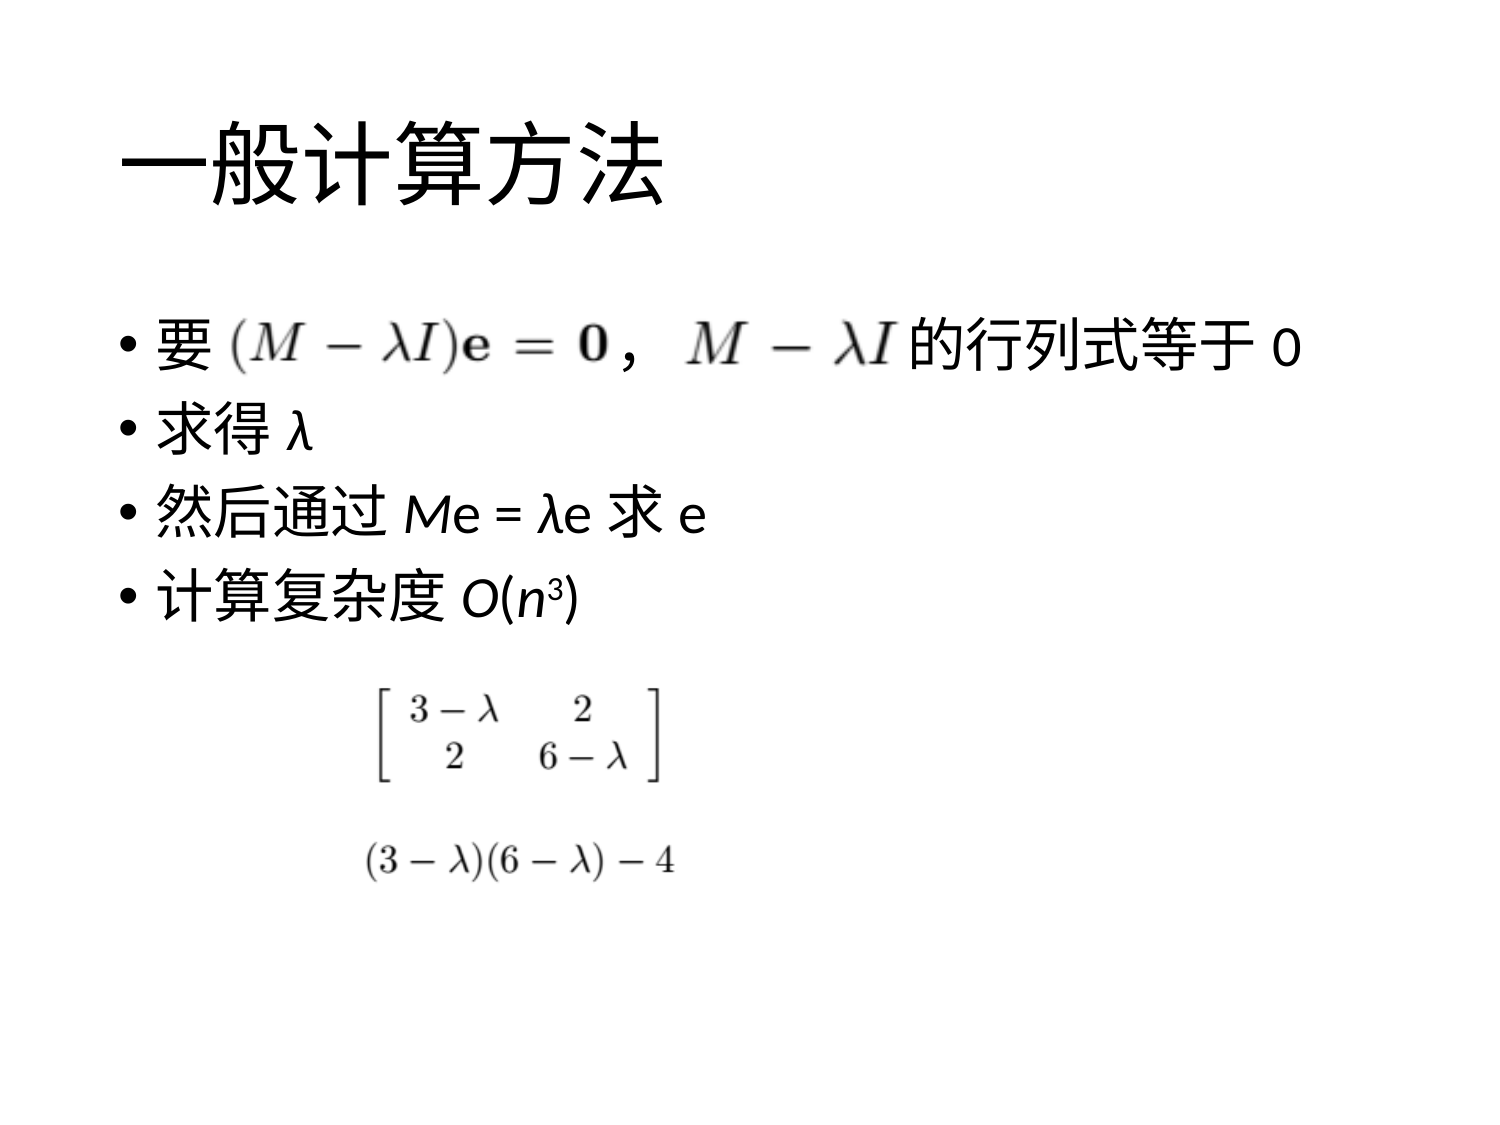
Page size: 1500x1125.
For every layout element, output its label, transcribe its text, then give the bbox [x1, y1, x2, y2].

picture [354, 839, 678, 885]
picture [217, 299, 618, 381]
picture [352, 665, 678, 792]
list 要 ， 的行列式等于0 求得λ 然后通过Me = λe求e 计算复杂度O(n3) [103, 308, 1397, 1023]
title 一般计算方法 [103, 59, 1397, 278]
picture [677, 310, 912, 372]
